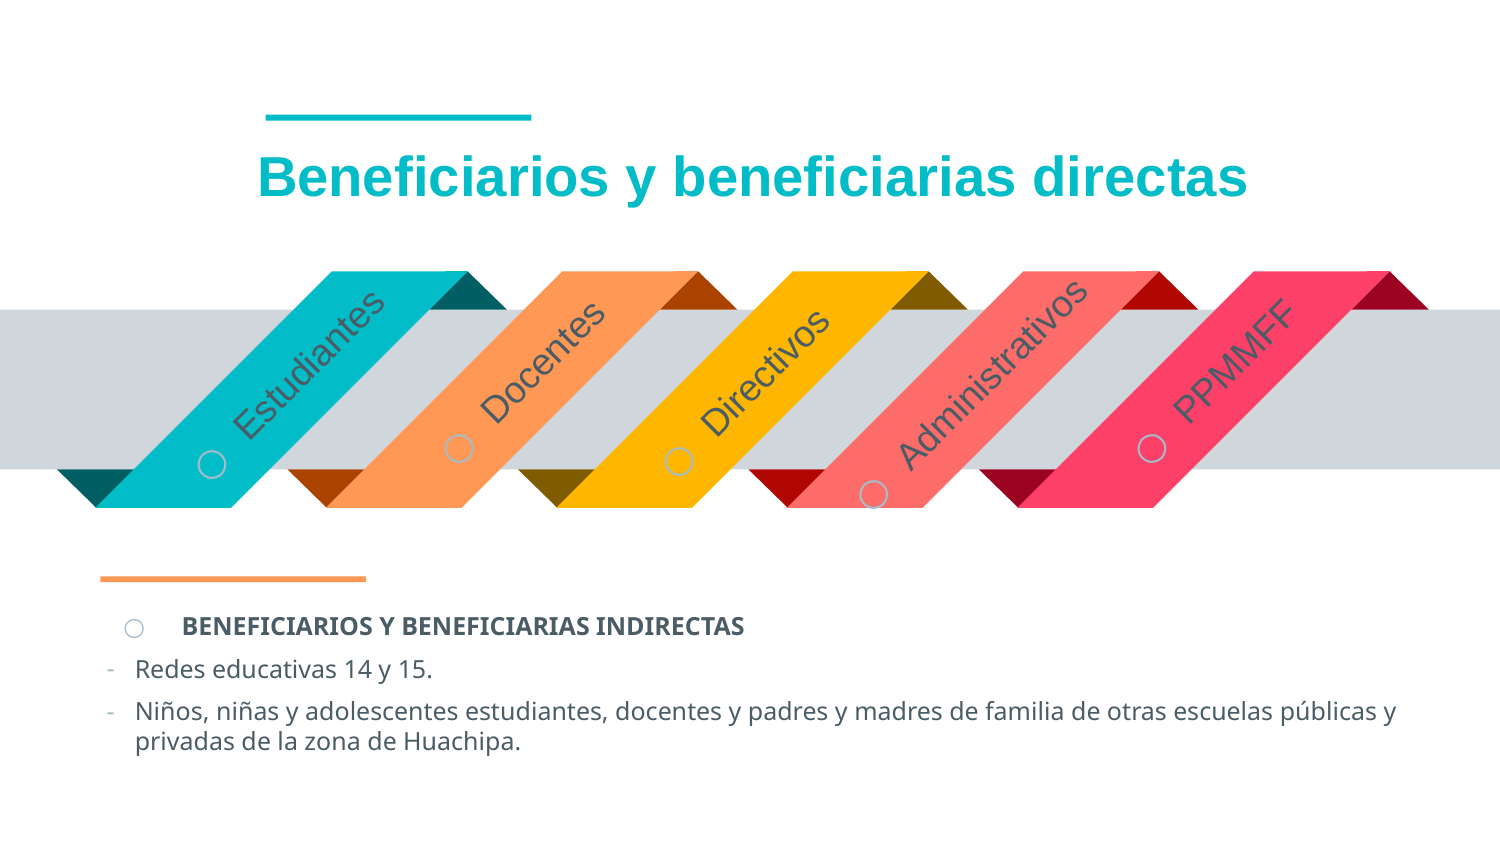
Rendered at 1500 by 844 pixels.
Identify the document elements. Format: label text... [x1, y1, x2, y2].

list PPMMFF [1078, 257, 1337, 516]
title Beneficiarios y beneficiarias directas [242, 102, 1412, 244]
list Directivos [608, 268, 866, 527]
list Administrativos [809, 244, 1118, 554]
list BENEFICIARIOS Y BENEFICIARIAS INDIRECTAS Redes educativas 14 y 15. Niños, niñas y adolescentes estudiantes, docentes y padres y madres de familia de otras escuelas públicas y privadas de la zona de Huachipa. [91, 595, 1421, 772]
list Docentes [385, 257, 644, 516]
list Estudiantes [149, 257, 413, 522]
